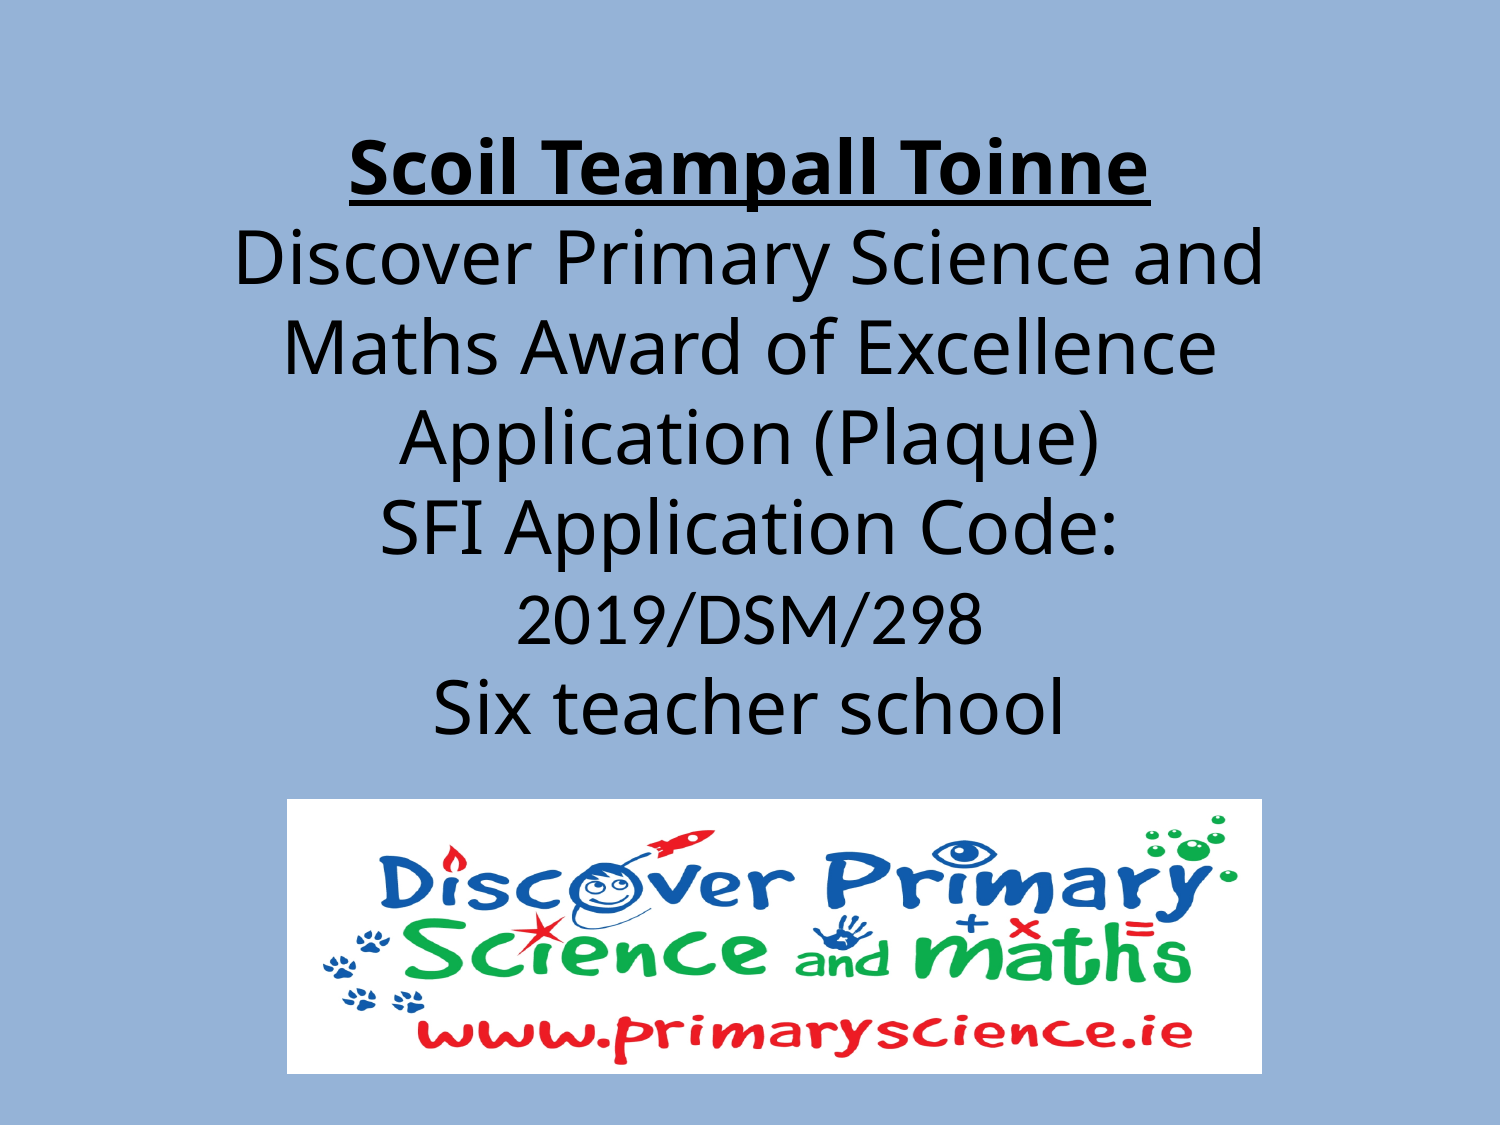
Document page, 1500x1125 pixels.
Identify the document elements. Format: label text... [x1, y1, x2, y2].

picture [287, 799, 1262, 1074]
text_box Scoil Teampall Toinne Discover Primary Science and Maths Award of Excellence Application (Plaque) SFI Application Code: 2019/DSM/298 Six teacher school [200, 112, 1300, 758]
